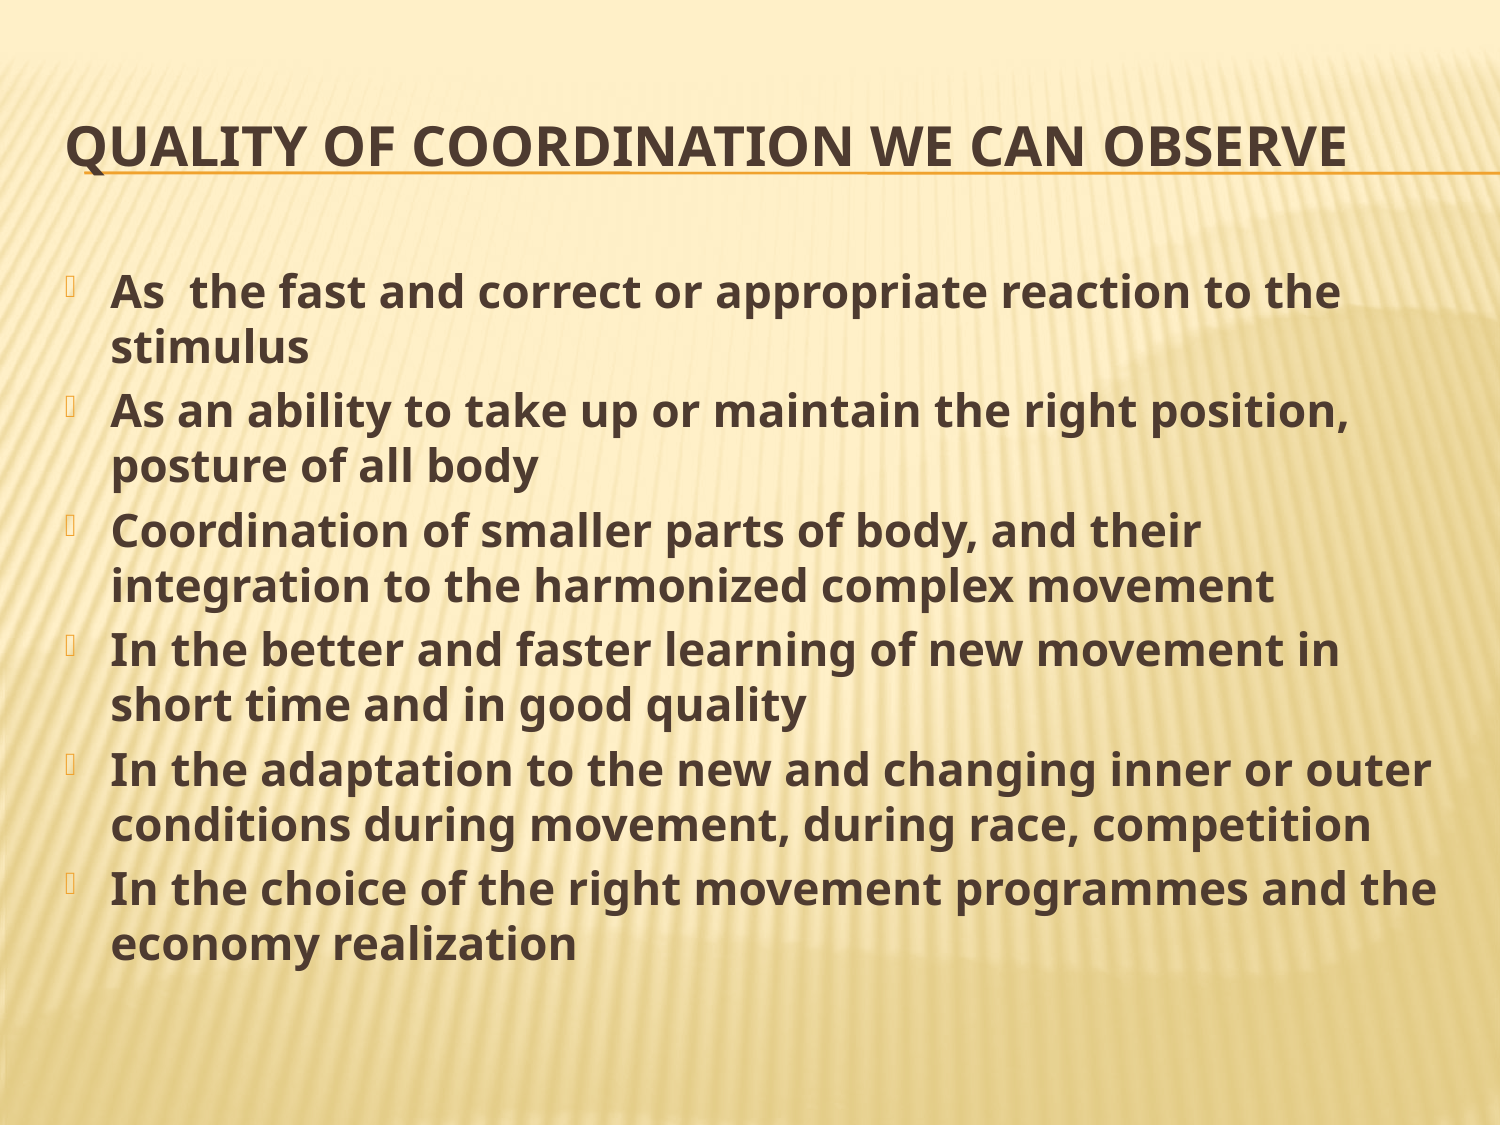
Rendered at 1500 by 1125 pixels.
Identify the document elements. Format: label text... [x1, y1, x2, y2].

list As the fast and correct or appropriate reaction to the stimulus As an ability to take up or maintain the right position, posture of all body Coordination of smaller parts of body, and their integration to the harmonized complex movement In the better and faster learning of new movement in short time and in good quality In the adaptation to the new and changing inner or outer conditions during movement, during race, competition In the choice of the right movement programmes and the economy realization [50, 254, 1475, 998]
title Quality of coordination we can observe [50, 75, 1475, 213]
